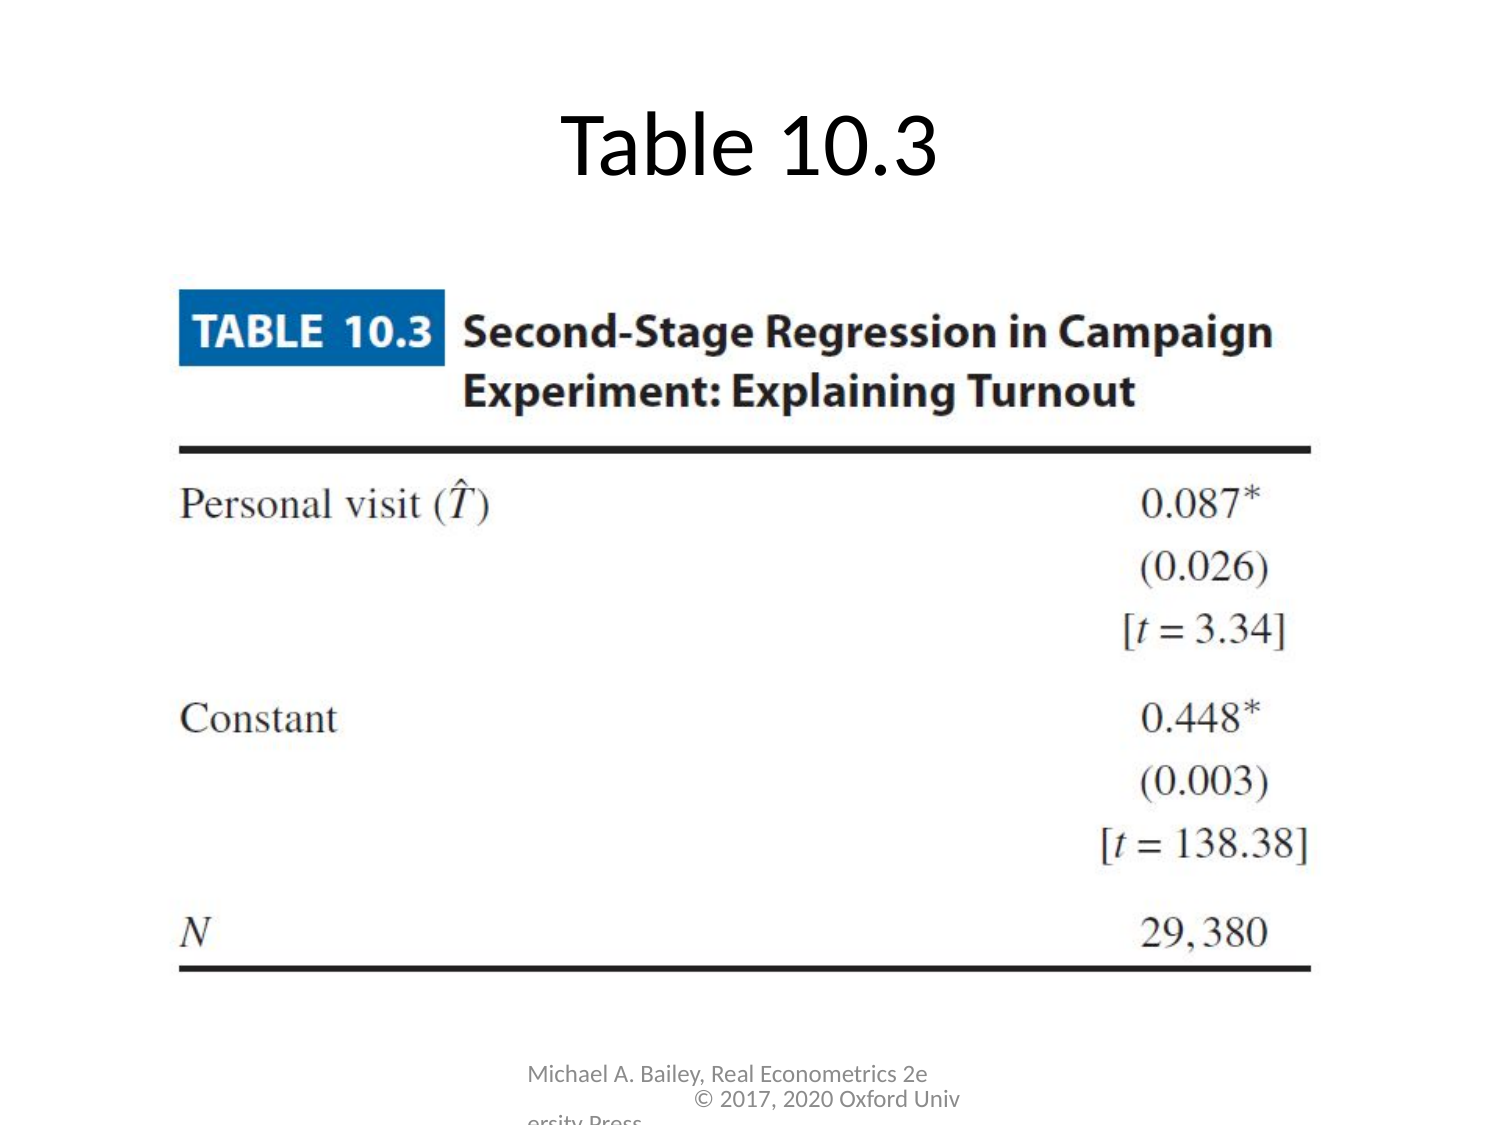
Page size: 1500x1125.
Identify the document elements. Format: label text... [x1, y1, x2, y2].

footer Michael A. Bailey, Real Econometrics 2e © 2017, 2020 Oxford University Press [512, 1042, 988, 1103]
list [145, 274, 1355, 994]
title Table 10.3 [75, 45, 1425, 233]
